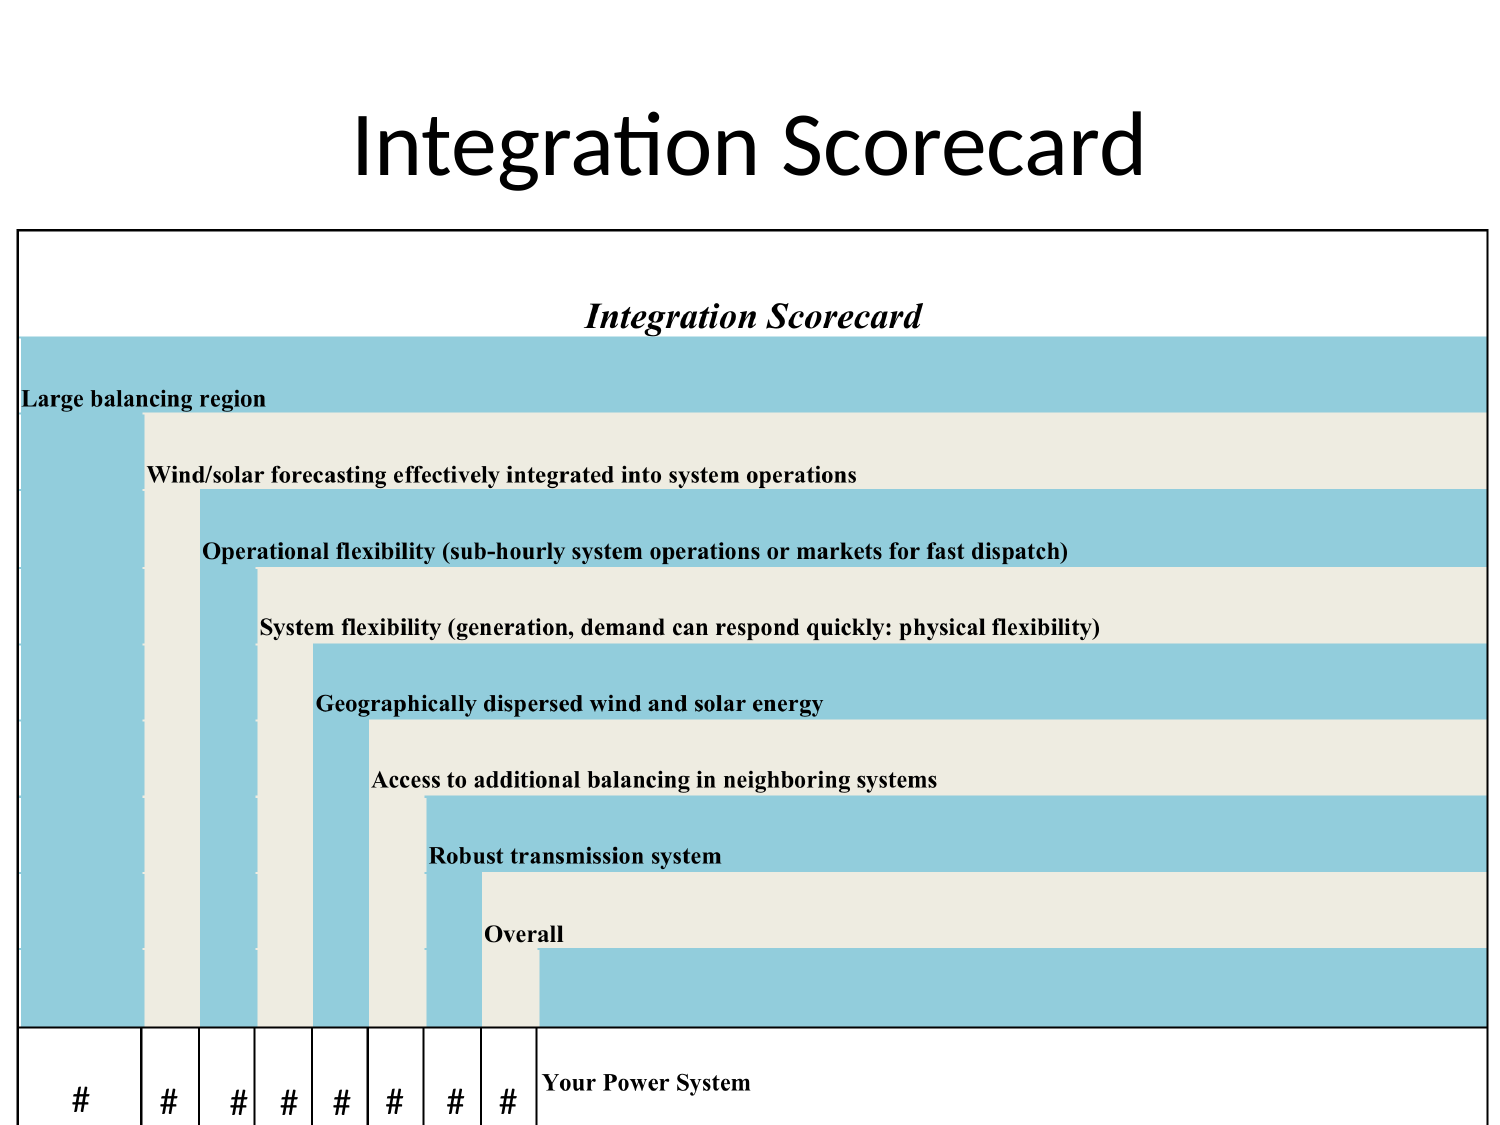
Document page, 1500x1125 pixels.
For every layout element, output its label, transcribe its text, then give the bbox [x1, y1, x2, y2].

title Integration Scorecard [75, 45, 1425, 227]
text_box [0, 228, 1500, 1125]
